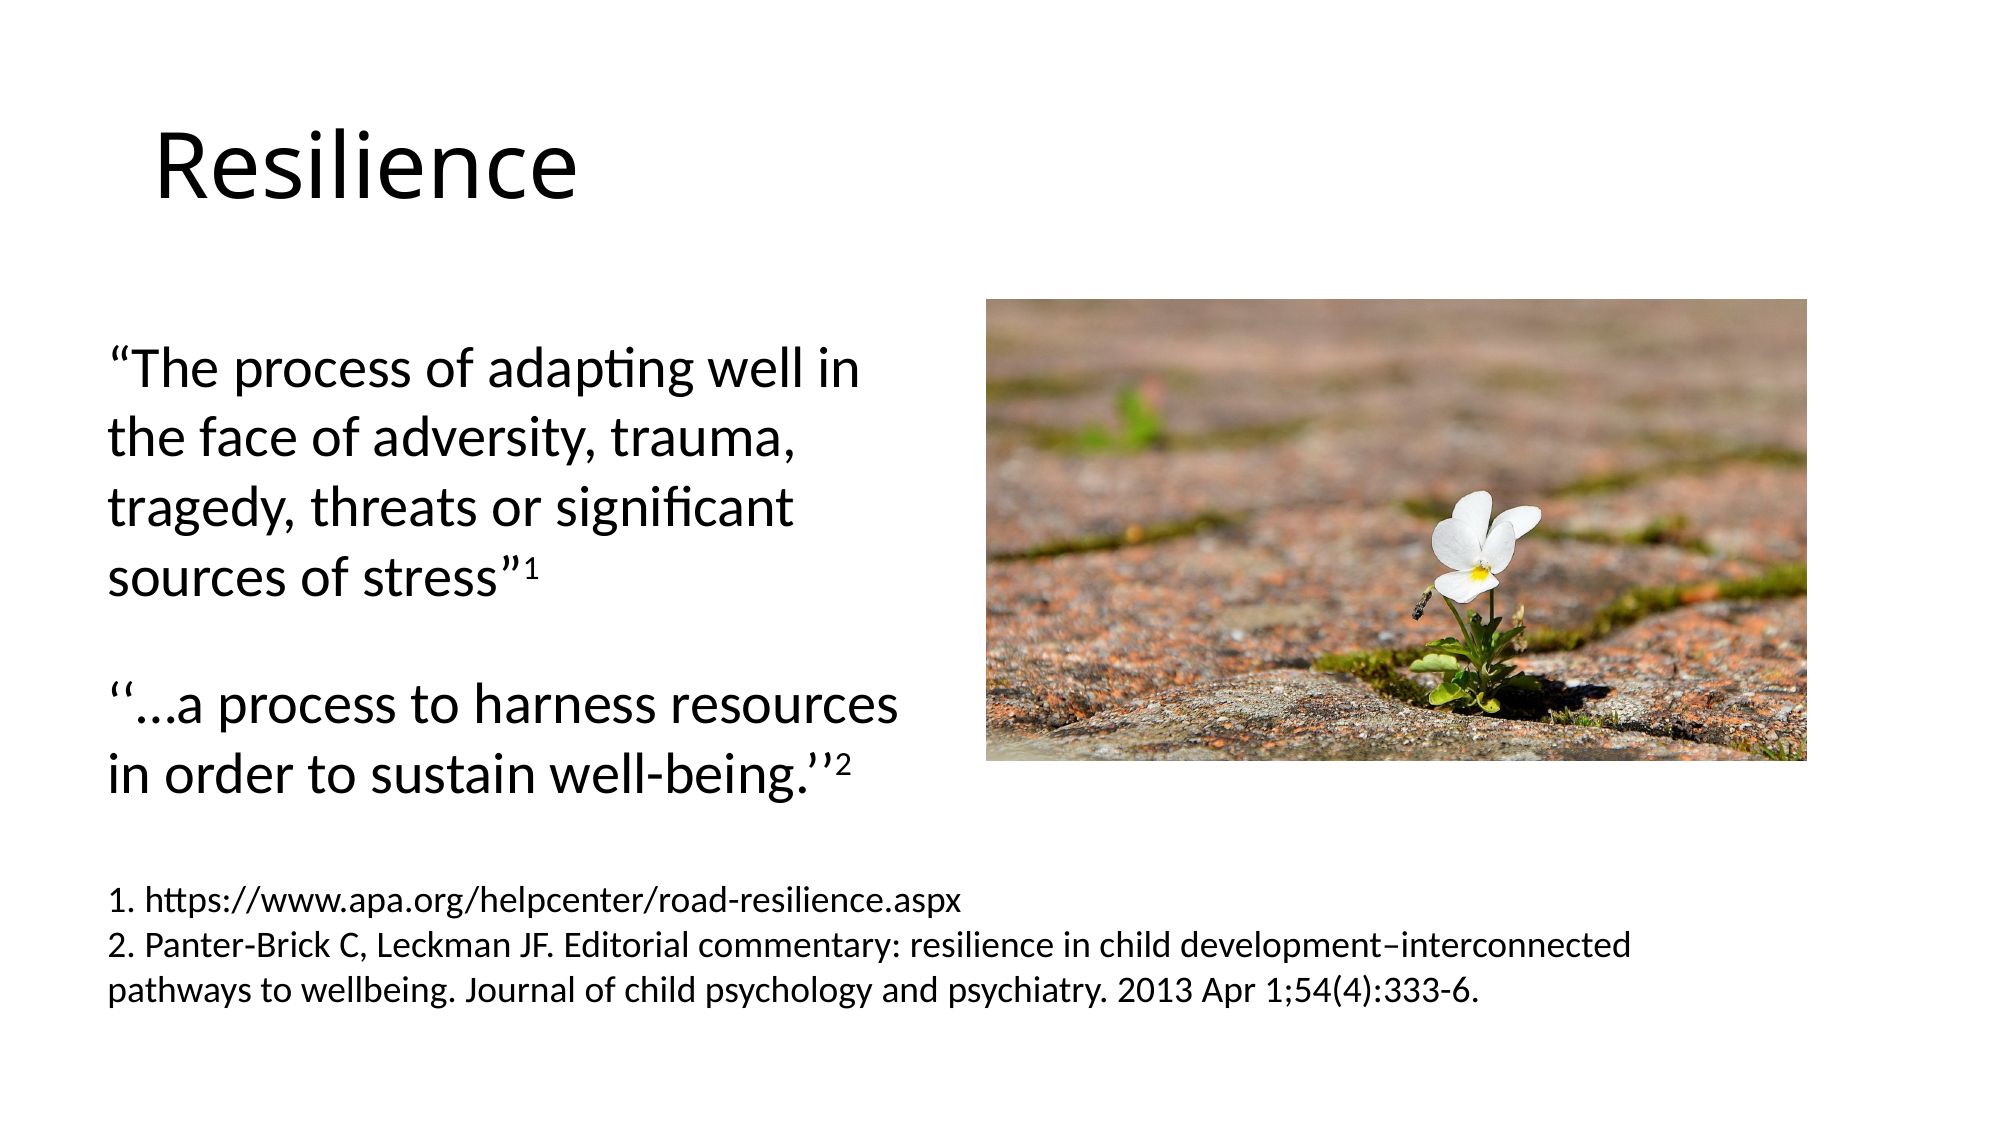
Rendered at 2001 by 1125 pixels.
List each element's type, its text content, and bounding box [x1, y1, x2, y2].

text_box 1. https://www.apa.org/helpcenter/road-resilience.aspx 2. Panter‐Brick C, Leckman JF. Editorial commentary: resilience in child development–interconnected pathways to wellbeing. Journal of child psychology and psychiatry. 2013 Apr 1;54(4):333-6. [92, 867, 1797, 1018]
picture [986, 299, 1807, 761]
text_box ‘‘…a process to harness resources in order to sustain well-being.’’2 [92, 657, 971, 813]
text_box “The process of adapting well in the face of adversity, trauma, tragedy, threats or significant sources of stress”1 [92, 321, 891, 616]
title Resilience [137, 59, 1863, 278]
